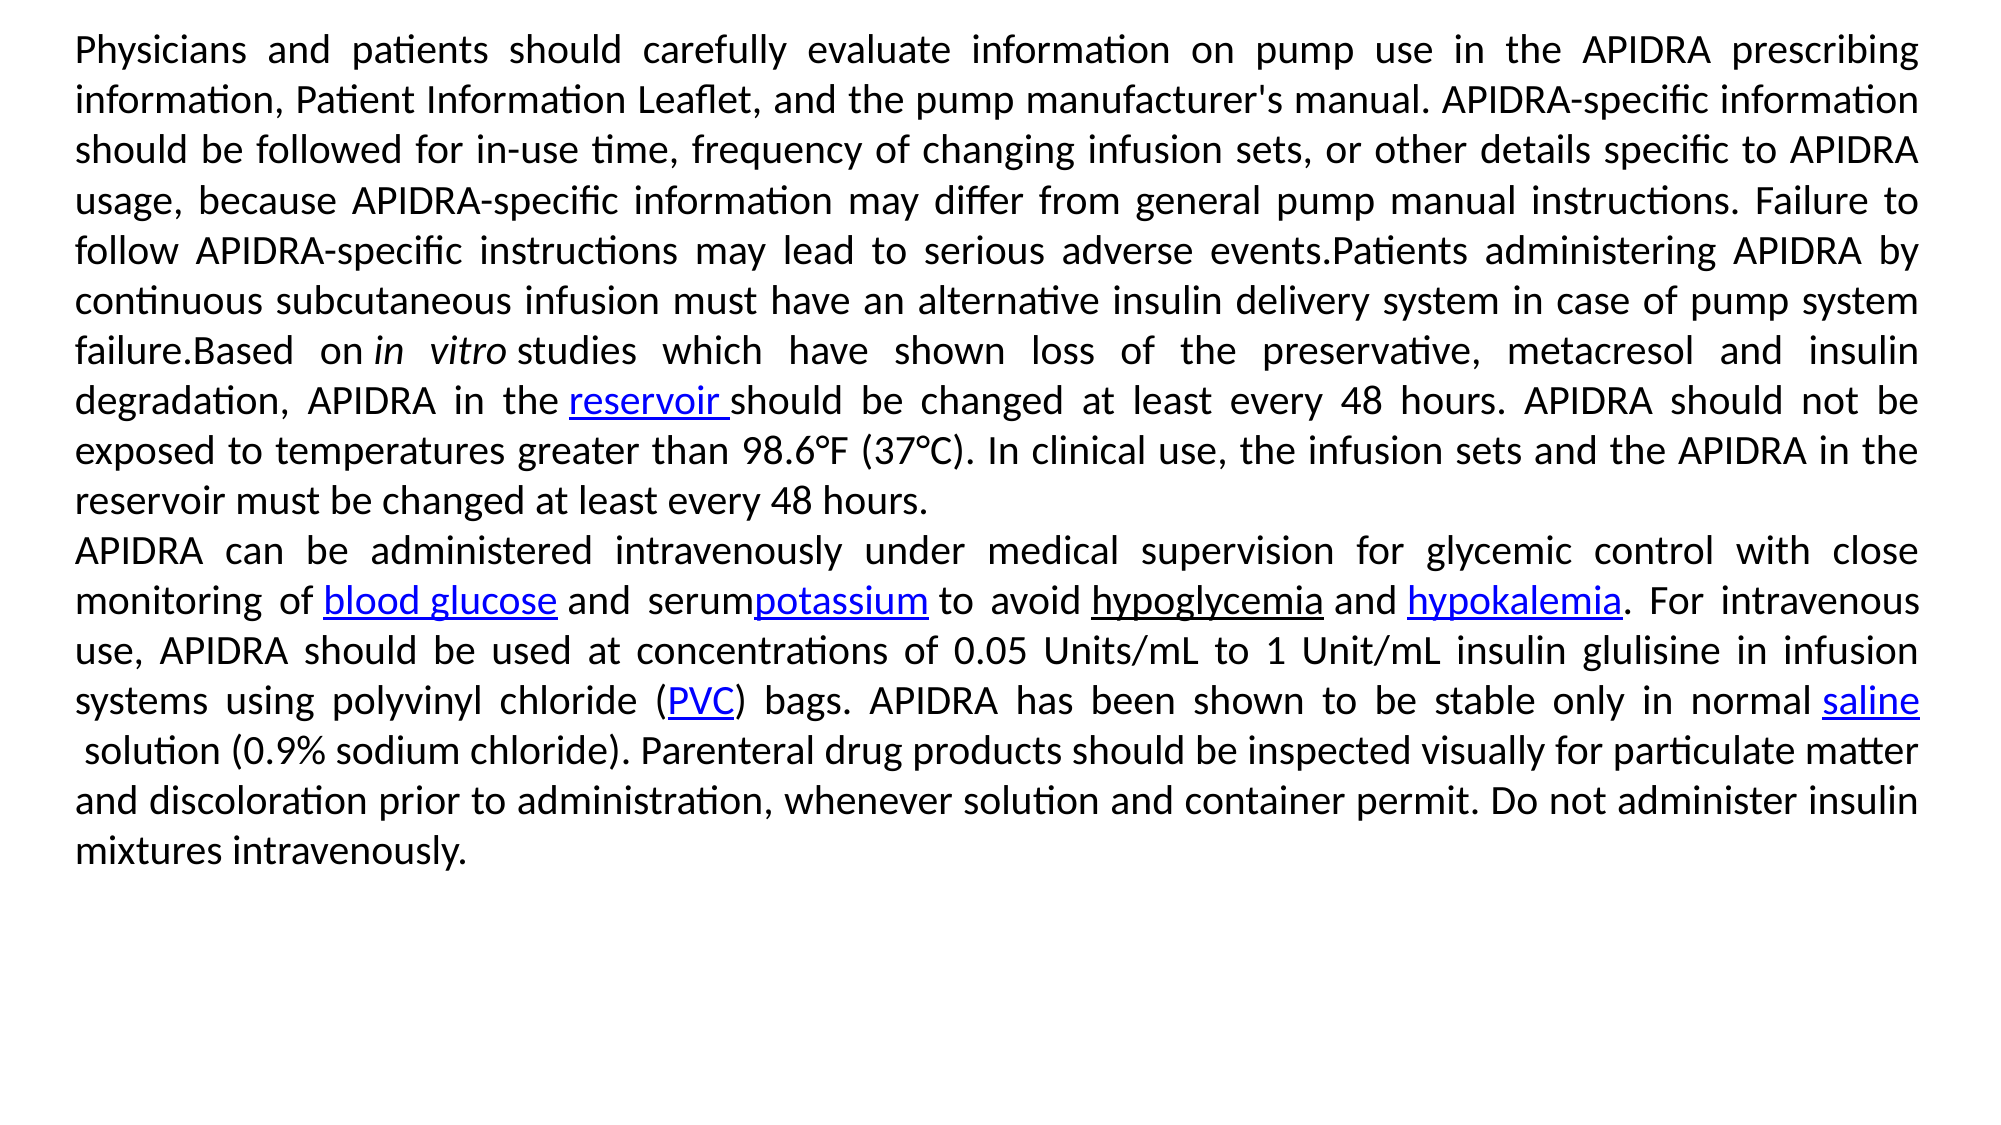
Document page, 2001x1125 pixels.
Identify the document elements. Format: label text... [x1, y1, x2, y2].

text_box Physicians and patients should carefully evaluate information on pump use in the APIDRA prescribing information, Patient Information Leaflet, and the pump manufacturer's manual. APIDRA-specific information should be followed for in-use time, frequency of changing infusion sets, or other details specific to APIDRA usage, because APIDRA-specific information may differ from general pump manual instructions. Failure to follow APIDRA-specific instructions may lead to serious adverse events.Patients administering APIDRA by continuous subcutaneous infusion must have an alternative insulin delivery system in case of pump system failure.Based on in vitro studies which have shown loss of the preservative, metacresol and insulin degradation, APIDRA in the reservoir should be changed at least every 48 hours. APIDRA should not be exposed to temperatures greater than 98.6°F (37°C). In clinical use, the infusion sets and the APIDRA in the reservoir must be changed at least every 48 hours. APIDRA can be administered intravenously under medical supervision for glycemic control with close monitoring of blood glucose and serumpotassium to avoid hypoglycemia and hypokalemia. For intravenous use, APIDRA should be used at concentrations of 0.05 Units/mL to 1 Unit/mL insulin glulisine in infusion systems using polyvinyl chloride (PVC) bags. APIDRA has been shown to be stable only in normal saline solution (0.9% sodium chloride). Parenteral drug products should be inspected visually for particulate matter and discoloration prior to administration, whenever solution and container permit. Do not administer insulin mixtures intravenously. [59, 14, 1935, 1065]
